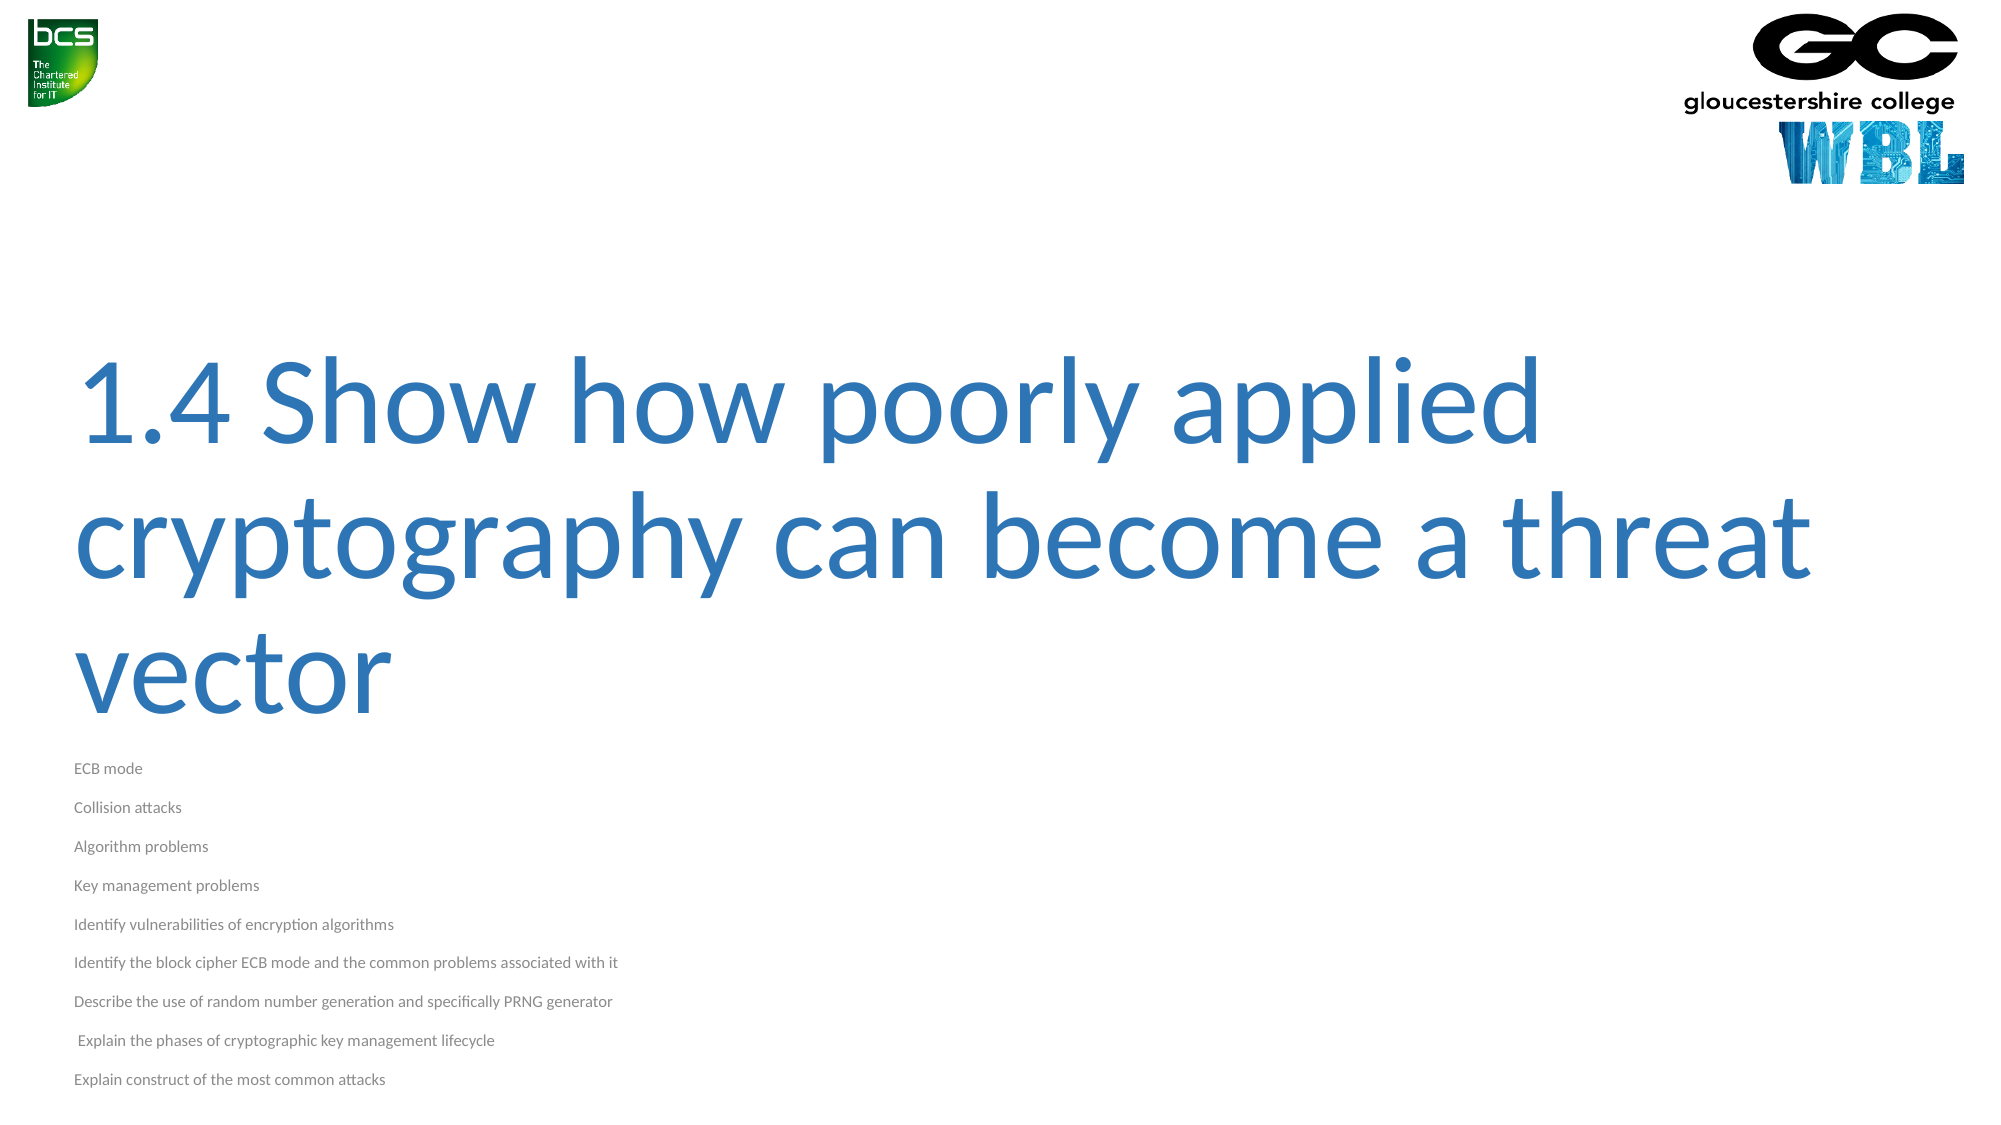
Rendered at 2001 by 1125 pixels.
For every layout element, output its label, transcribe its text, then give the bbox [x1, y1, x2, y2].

list ECB mode Collision attacks Algorithm problems Key management problems Identify vulnerabilities of encryption algorithms Identify the block cipher ECB mode and the common problems associated with it Describe the use of random number generation and specifically PRNG generator Explain the phases of cryptographic key management lifecycle Explain construct of the most common attacks [59, 752, 1920, 1109]
picture [1674, 5, 1964, 184]
picture [1950, 163, 1959, 172]
picture [28, 19, 98, 107]
title 1.4 Show how poorly applied cryptography can become a threat vector [59, 280, 1920, 749]
